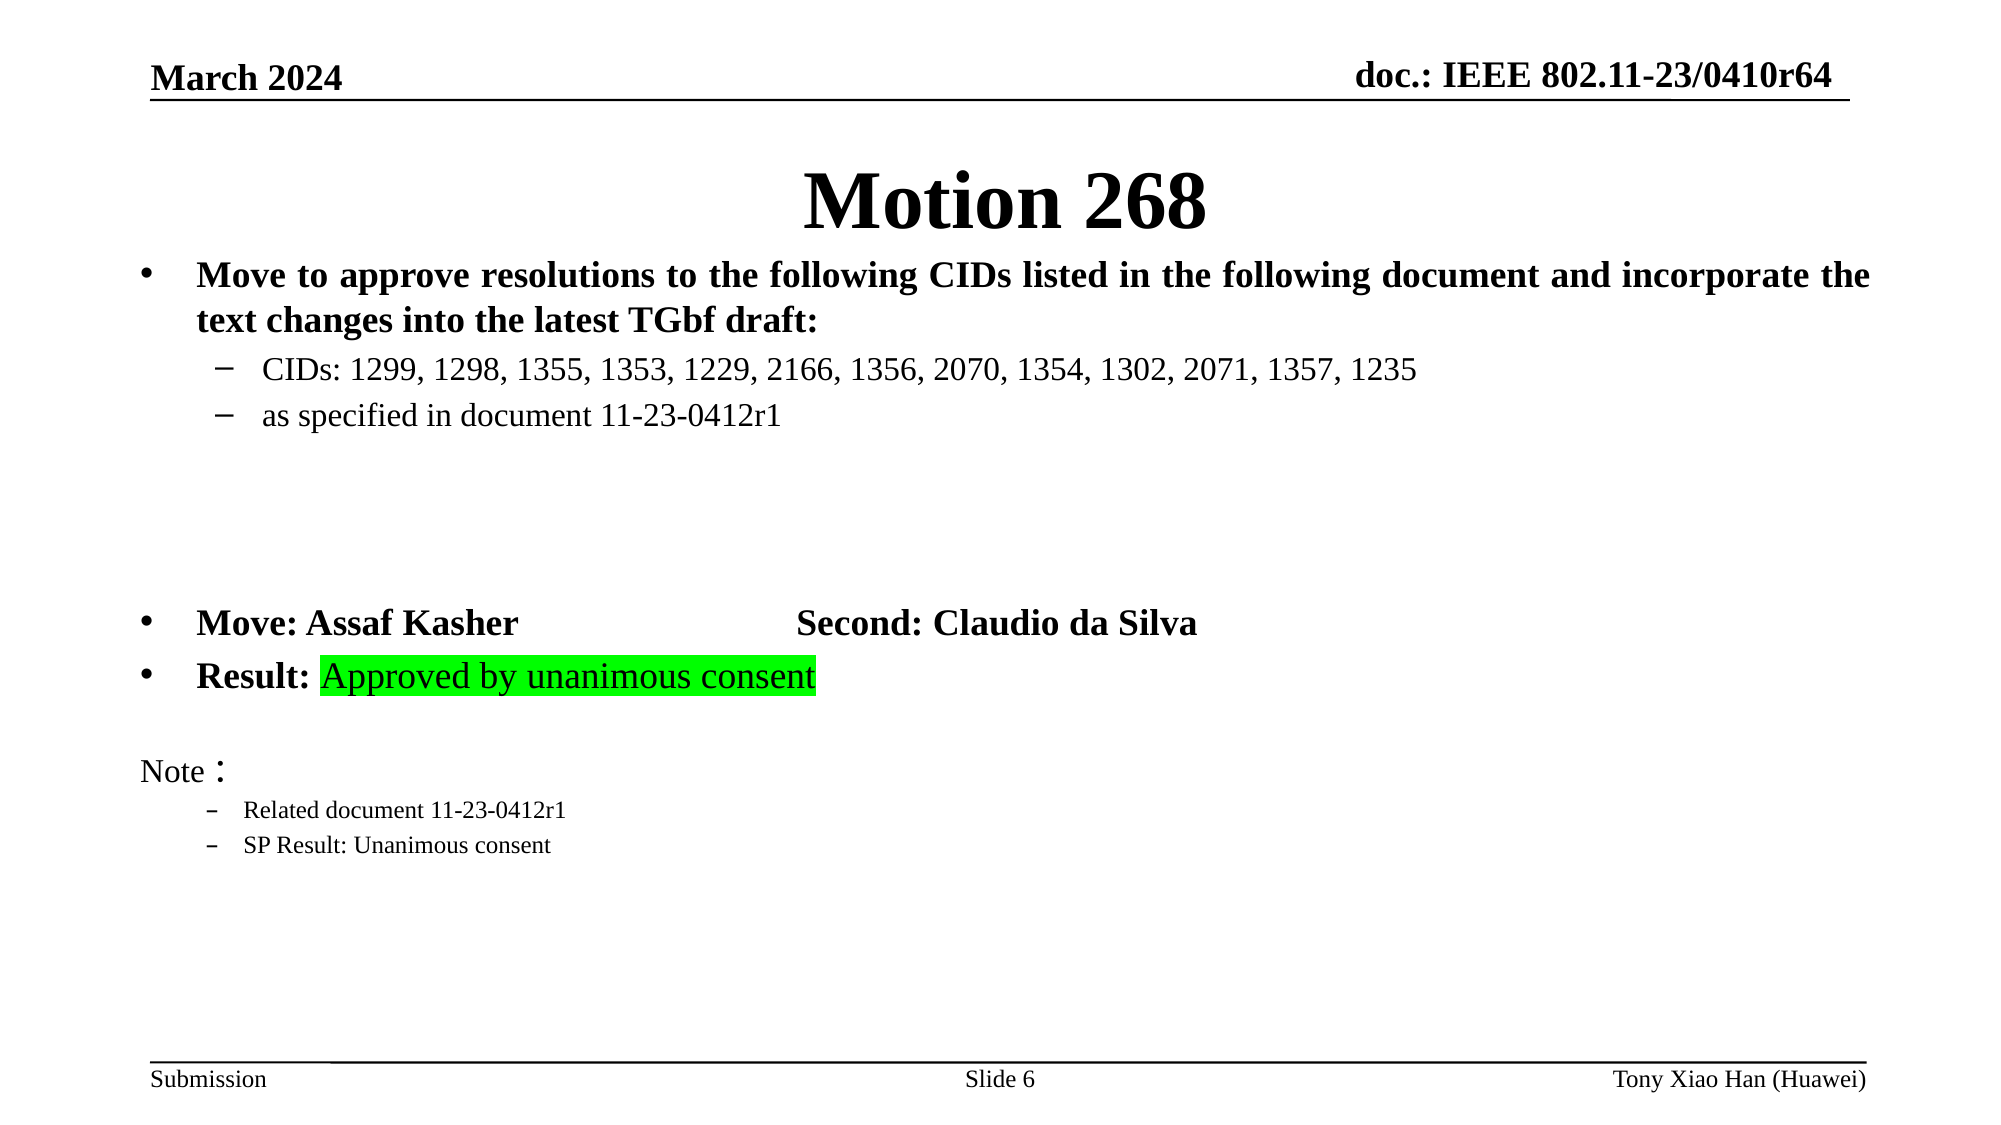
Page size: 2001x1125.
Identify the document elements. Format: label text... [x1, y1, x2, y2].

text_box Motion 268 [368, 137, 1644, 212]
text_box Move to approve resolutions to the following CIDs listed in the following document and incorporate the text changes into the latest TGbf draft: CIDs: 1299, 1298, 1355, 1353, 1229, 2166, 1356, 2070, 1354, 1302, 2071, 1357, 1235 as specified in document 11-23-0412r1 Move: Assaf Kasher Second: Claudio da Silva Result: Approved by unanimous consent Note： Related document 11-23-0412r1 SP Result: Unanimous consent [125, 212, 1888, 900]
